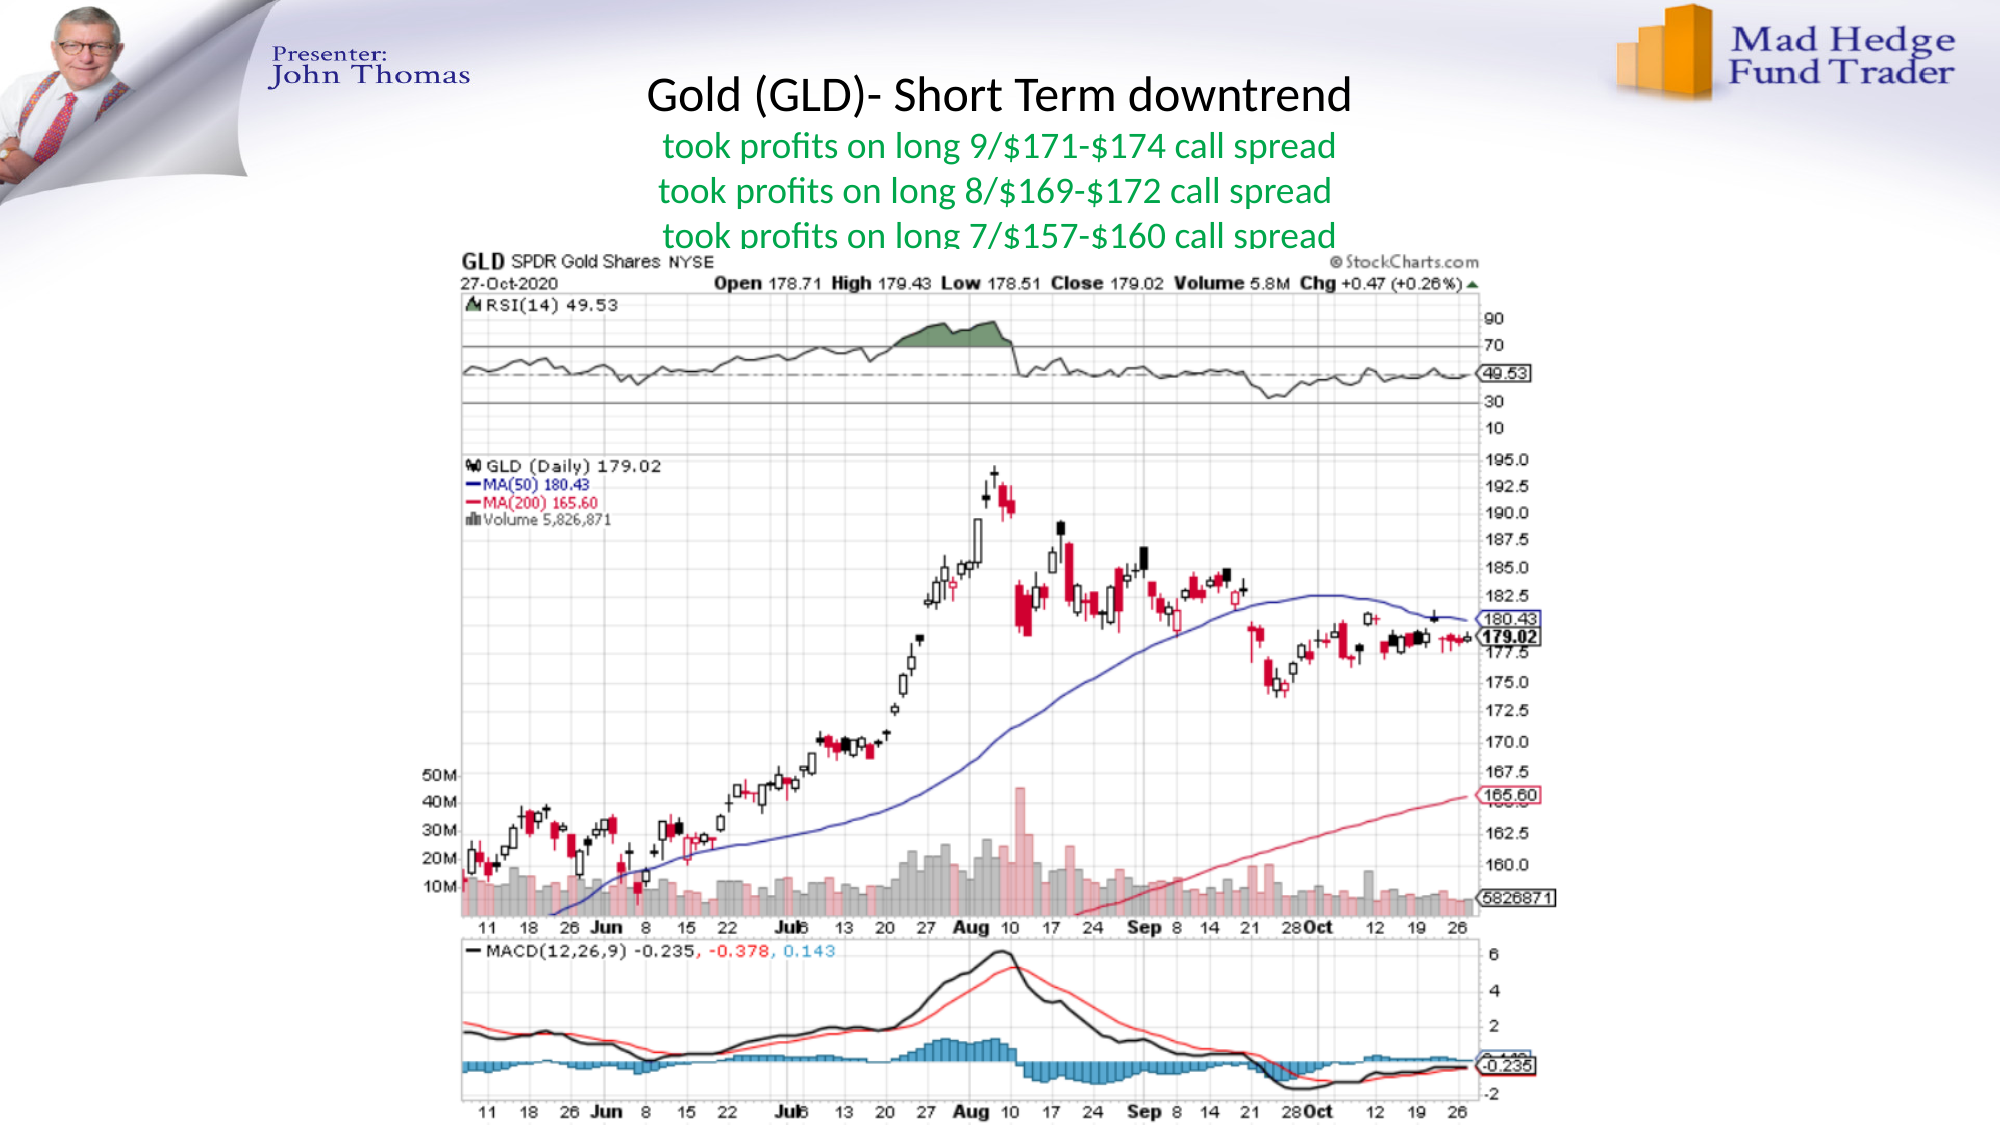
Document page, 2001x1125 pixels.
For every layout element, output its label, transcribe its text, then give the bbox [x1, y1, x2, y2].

picture [0, 0, 2000, 1125]
title Gold (GLD)- Short Term downtrend took profits on long 9/$171-$174 call spread took profits on long 8/$169-$172 call spread took profits on long 7/$157-$160 call spread [324, 37, 1675, 300]
